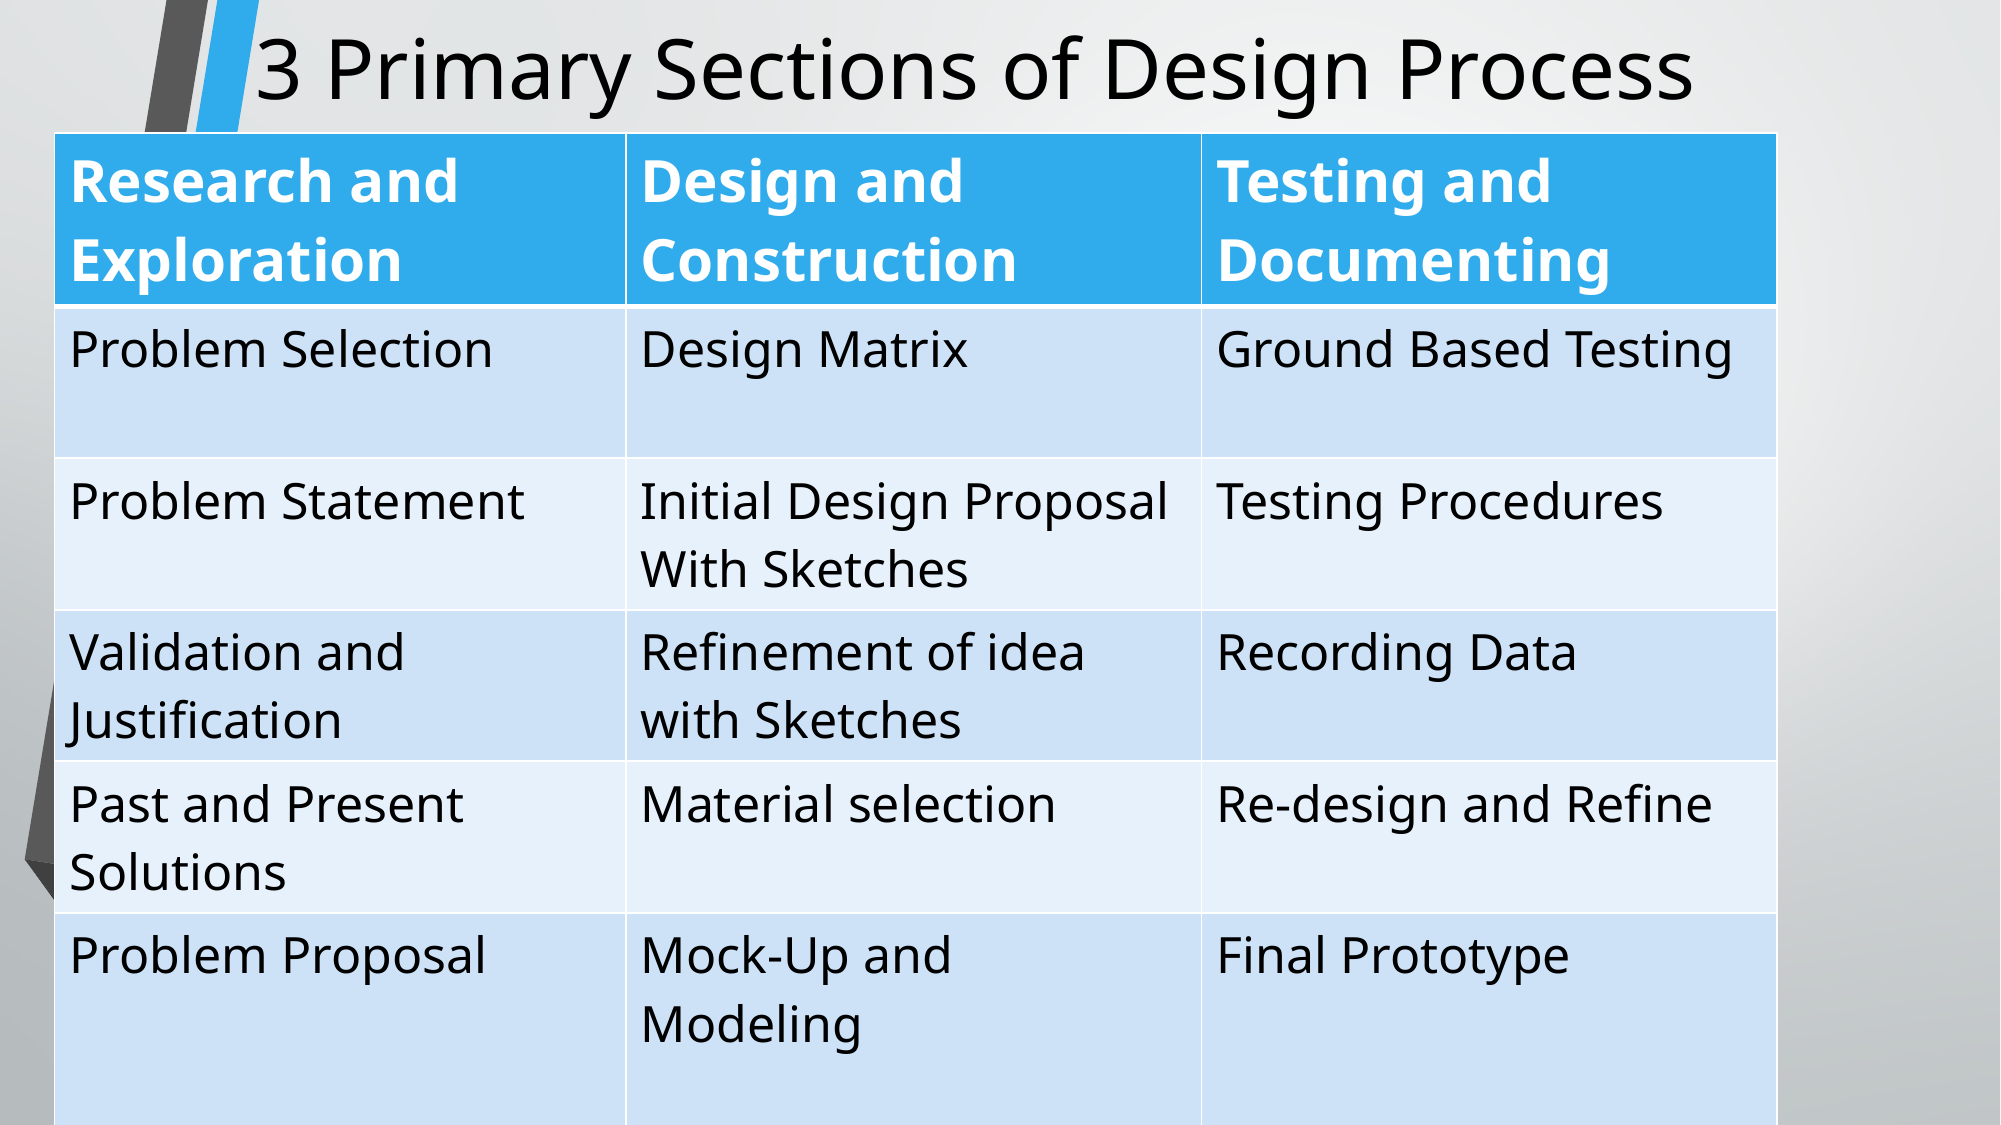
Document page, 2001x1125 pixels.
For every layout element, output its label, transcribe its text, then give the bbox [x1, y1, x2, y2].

table_cell Material selection [627, 762, 1201, 912]
table_cell Past and Present Solutions [55, 762, 625, 912]
table_cell Validation and Justification [55, 611, 625, 760]
table_cell Design Matrix [627, 309, 1201, 457]
table_cell Problem Selection [55, 309, 625, 457]
table_header Design and Construction [627, 134, 1201, 304]
title 3 Primary Sections of Design Process [113, 0, 1839, 133]
table_cell Recording Data [1202, 611, 1776, 760]
table_cell Testing Procedures [1202, 459, 1776, 609]
table_cell Re-design and Refine [1202, 762, 1776, 912]
table_cell Problem Statement [55, 459, 625, 609]
table_header Testing and Documenting [1202, 134, 1776, 304]
table_cell Refinement of idea with Sketches [627, 611, 1201, 760]
table_cell Initial Design Proposal With Sketches [627, 459, 1201, 609]
table_header Research and Exploration [55, 134, 625, 304]
table_cell Mock-Up and Modeling [627, 914, 1201, 1125]
table_cell Final Prototype [1202, 914, 1776, 1125]
table_cell Ground Based Testing [1202, 309, 1776, 457]
table_cell Problem Proposal [55, 914, 625, 1125]
